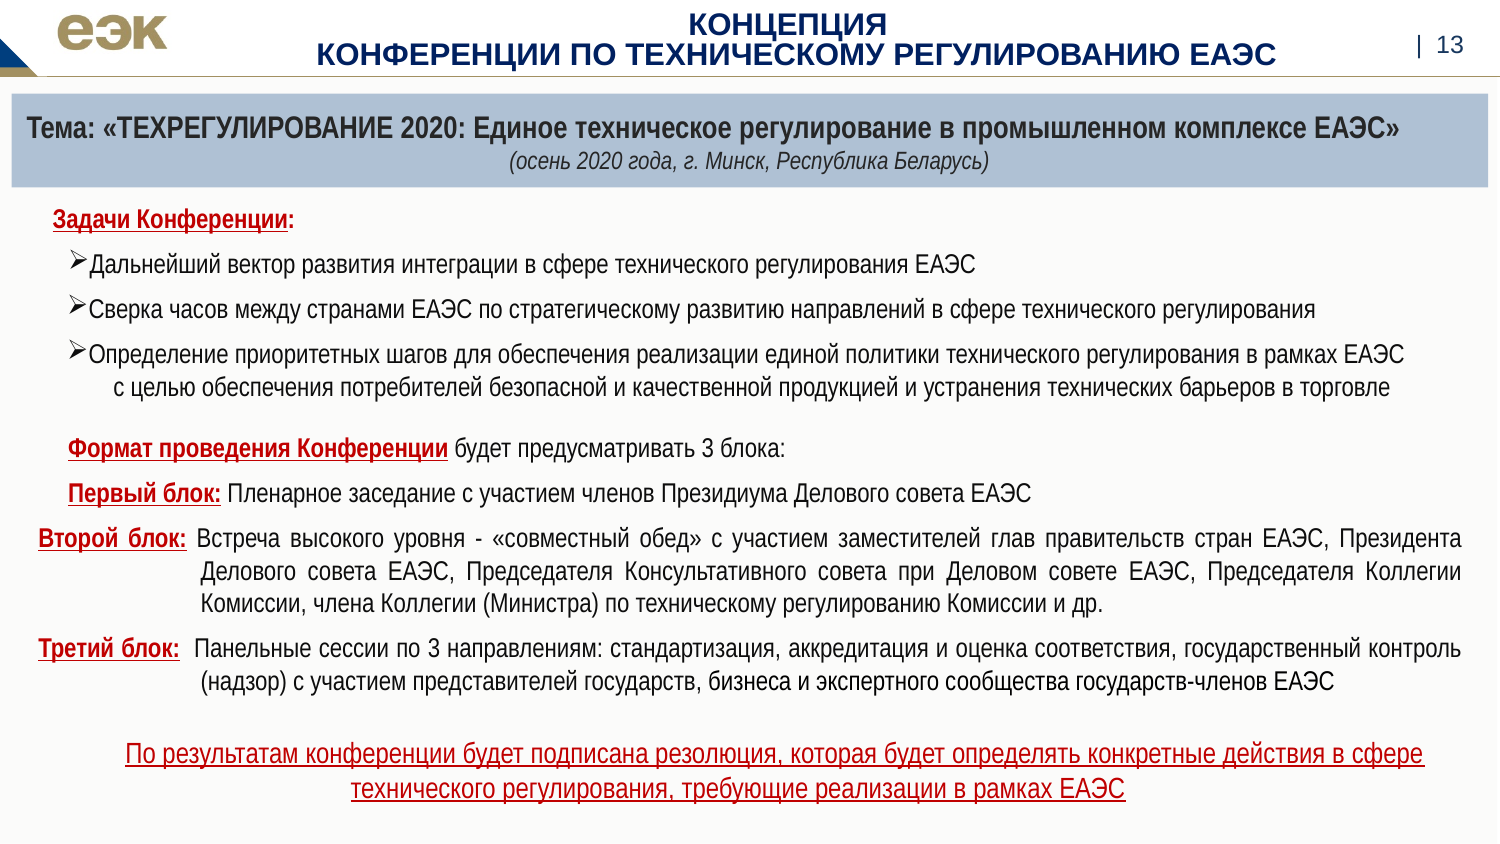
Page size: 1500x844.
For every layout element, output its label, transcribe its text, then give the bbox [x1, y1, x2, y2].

text_box По результатам конференции будет подписана резолюция, которая будет определять конкретные действия в сфере технического регулирования, требующие реализации в рамках ЕАЭС [0, 727, 1477, 812]
text_box | 13 [1342, 20, 1480, 68]
text_box Тема: «ТЕХРЕГУЛИРОВАНИЕ 2020: Единое техническое регулирование в промышленном комплексе ЕАЭС» (осень 2020 года, г. Минск, Республика Беларусь) [11, 99, 1489, 183]
title КОНЦЕПЦИЯ КОНФЕРЕНЦИИ ПО ТЕХНИЧЕСКОМУ РЕГУЛИРОВАНИЮ ЕАЭС [175, 8, 1418, 76]
text_box Формат проведения Конференции будет предусматривать 3 блока: Первый блок: Пленарное заседание с участием членов Президиума Делового совета ЕАЭС Второй блок: Встреча высокого уровня - «совместный обед» с участием заместителей глав правительств стран ЕАЭС, Президента Делового совета ЕАЭС, Председателя Консультативного совета при Деловом совете ЕАЭС, Председателя Коллегии Комиссии, члена Коллегии (Министра) по техническому регулированию Комиссии и др. Третий блок: Панельные сессии по 3 направлениям: стандартизация, аккредитация и оценка соответствия, государственный контроль (надзор) с участием представителей государств, бизнеса и экспертного сообщества государств-членов ЕАЭС [23, 423, 1477, 704]
picture [53, 10, 172, 54]
text_box [10, 92, 1490, 189]
text_box Задачи Конференции: Дальнейший вектор развития интеграции в сфере технического регулирования ЕАЭС Сверка часов между странами ЕАЭС по стратегическому развитию направлений в сфере технического регулирования Определение приоритетных шагов для обеспечения реализации единой политики технического регулирования в рамках ЕАЭС с целью обеспечения потребителей безопасной и качественной продукцией и устранения технических барьеров в торговле [23, 194, 1500, 409]
